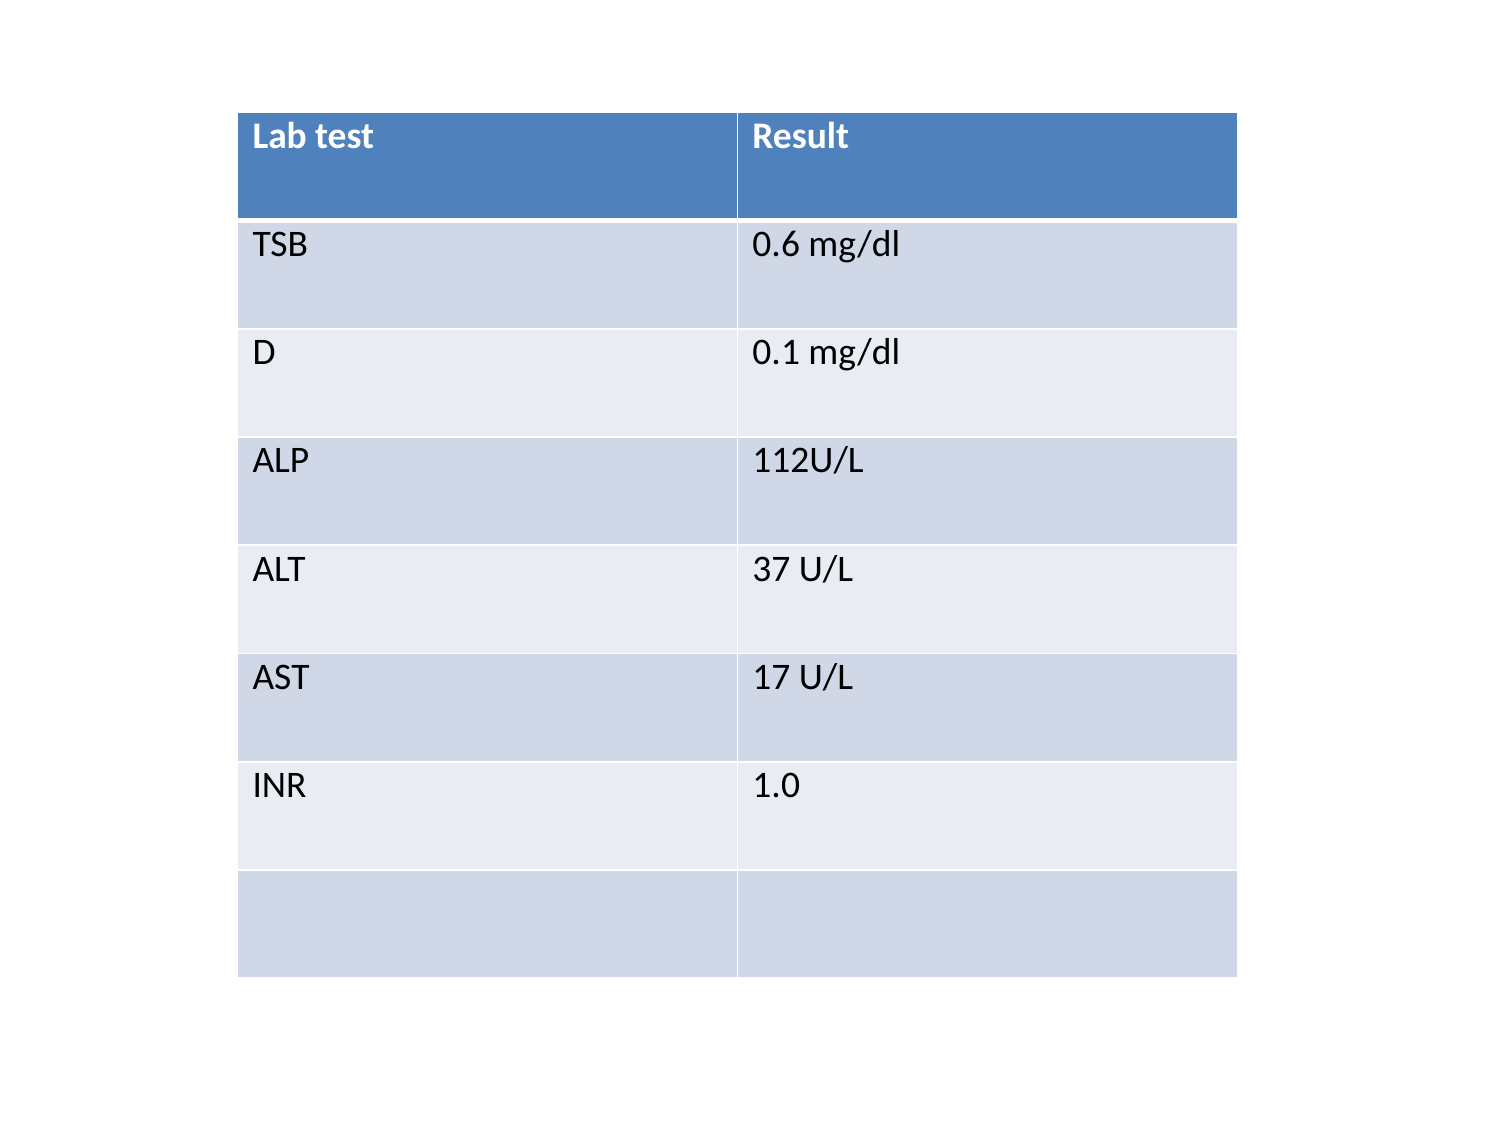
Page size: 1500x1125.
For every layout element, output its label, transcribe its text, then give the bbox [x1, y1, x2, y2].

table_cell 17 U/L [738, 654, 1237, 761]
table_header Result [738, 113, 1237, 218]
table_cell 0.1 mg/dl [738, 330, 1237, 436]
table_header Lab test [238, 113, 737, 218]
table_cell [238, 871, 737, 977]
table_cell ALT [238, 546, 737, 653]
table_cell TSB [238, 223, 737, 328]
table_cell 1.0 [738, 763, 1237, 869]
table_cell D [238, 330, 737, 436]
table_cell INR [238, 763, 737, 869]
table_cell 0.6 mg/dl [738, 223, 1237, 328]
table_cell AST [238, 654, 737, 761]
table_cell [738, 871, 1237, 977]
table_cell 37 U/L [738, 546, 1237, 653]
table_cell 112U/L [738, 438, 1237, 544]
table_cell ALP [238, 438, 737, 544]
